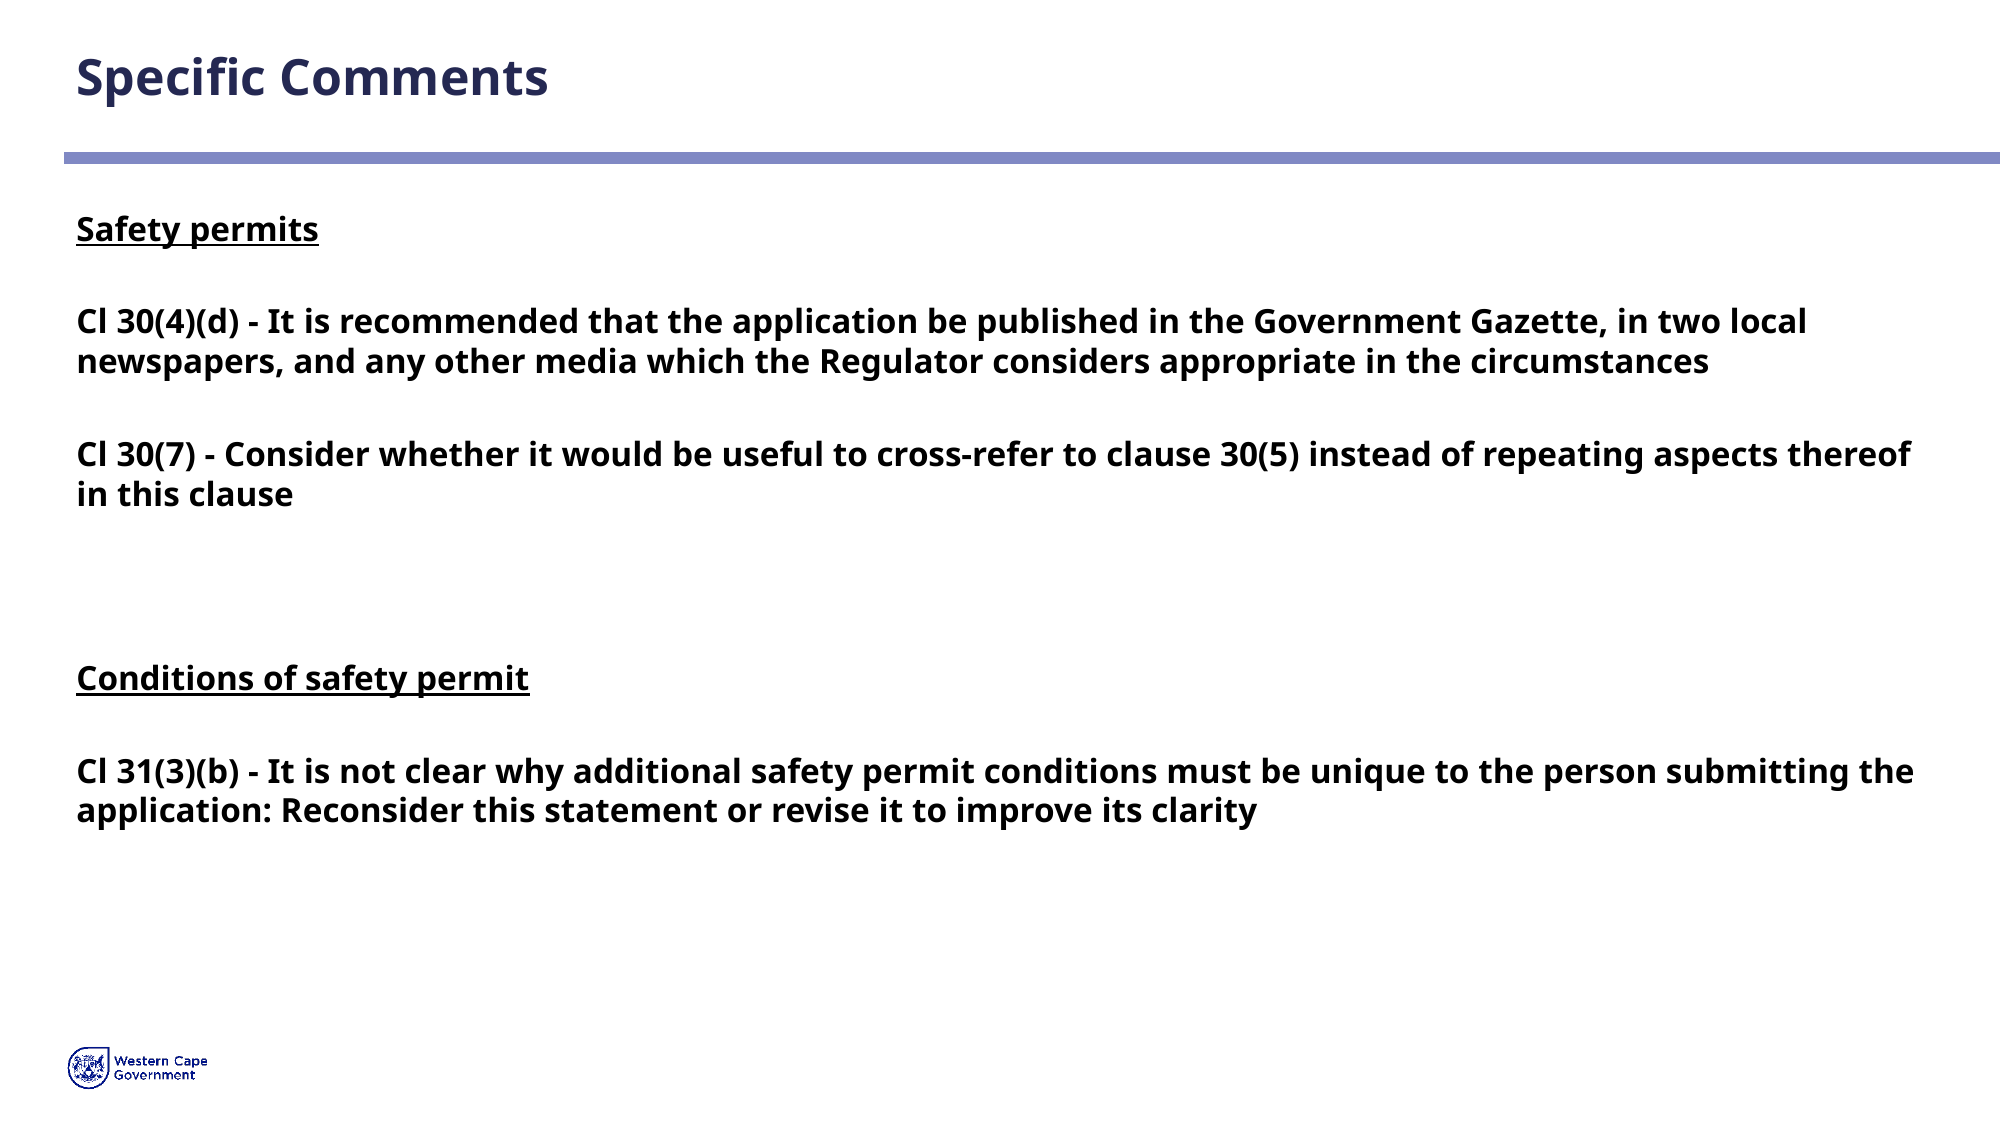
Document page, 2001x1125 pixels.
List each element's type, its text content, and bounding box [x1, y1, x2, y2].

picture [53, 1032, 237, 1103]
title Specific Comments [64, 29, 1945, 122]
picture [64, 152, 2000, 164]
list Safety permits Cl 30(4)(d) - It is recommended that the application be published in the Government Gazette, in two local newspapers, and any other media which the Regulator considers appropriate in the circumstances Cl 30(7) - Consider whether it would be useful to cross-refer to clause 30(5) instead of repeating aspects thereof in this clause Conditions of safety permit Cl 31(3)(b) - It is not clear why additional safety permit conditions must be unique to the person submitting the application: Reconsider this statement or revise it to improve its clarity [64, 196, 1945, 1000]
